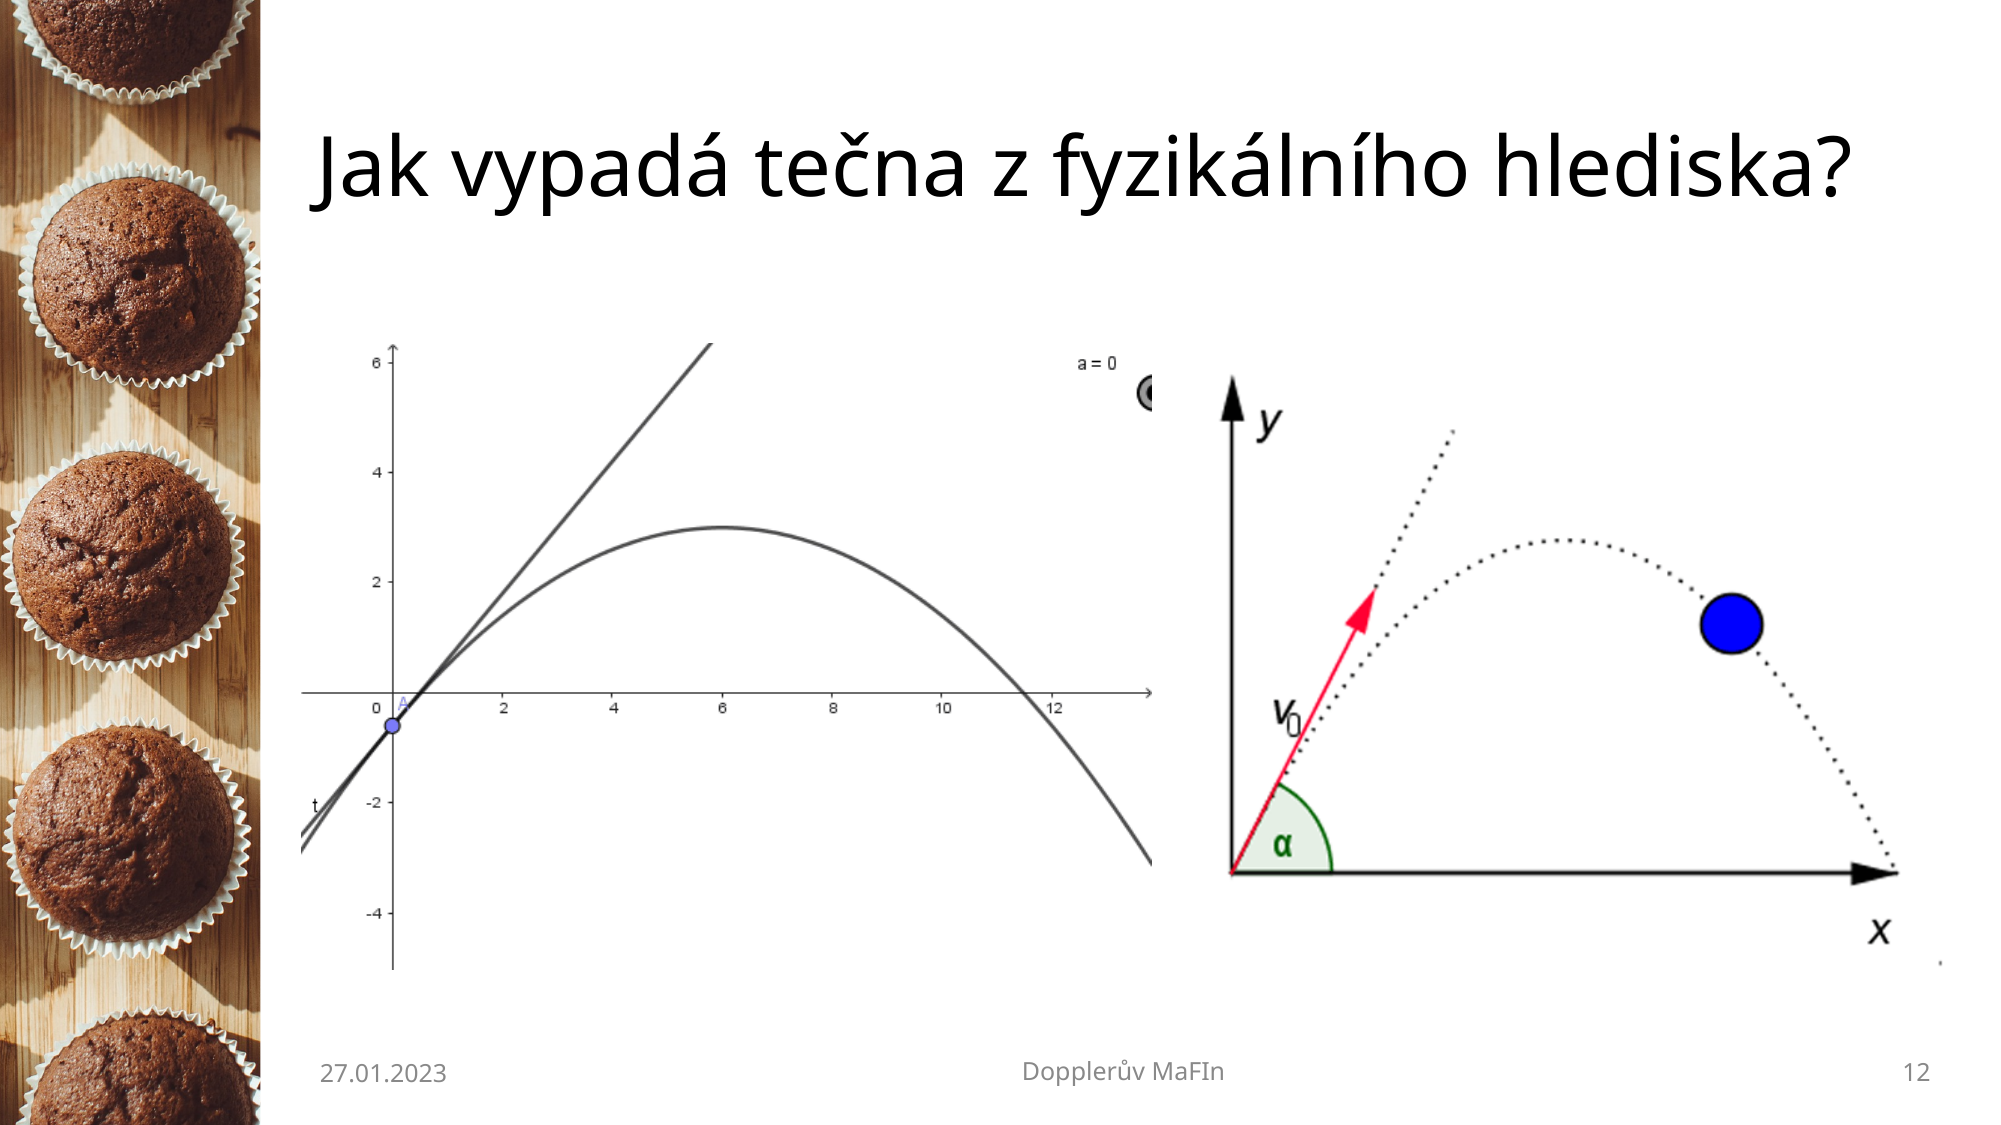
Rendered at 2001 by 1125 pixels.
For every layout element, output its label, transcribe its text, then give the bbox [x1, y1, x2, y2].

footer Dopplerův MaFIn [853, 1042, 1395, 1103]
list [301, 343, 1152, 970]
title Jak vypadá tečna z fyzikálního hlediska? [301, 59, 1946, 280]
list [1196, 343, 1946, 970]
picture [0, 0, 261, 1125]
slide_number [304, 1042, 704, 1103]
slide_number 12 [1495, 1043, 1946, 1104]
